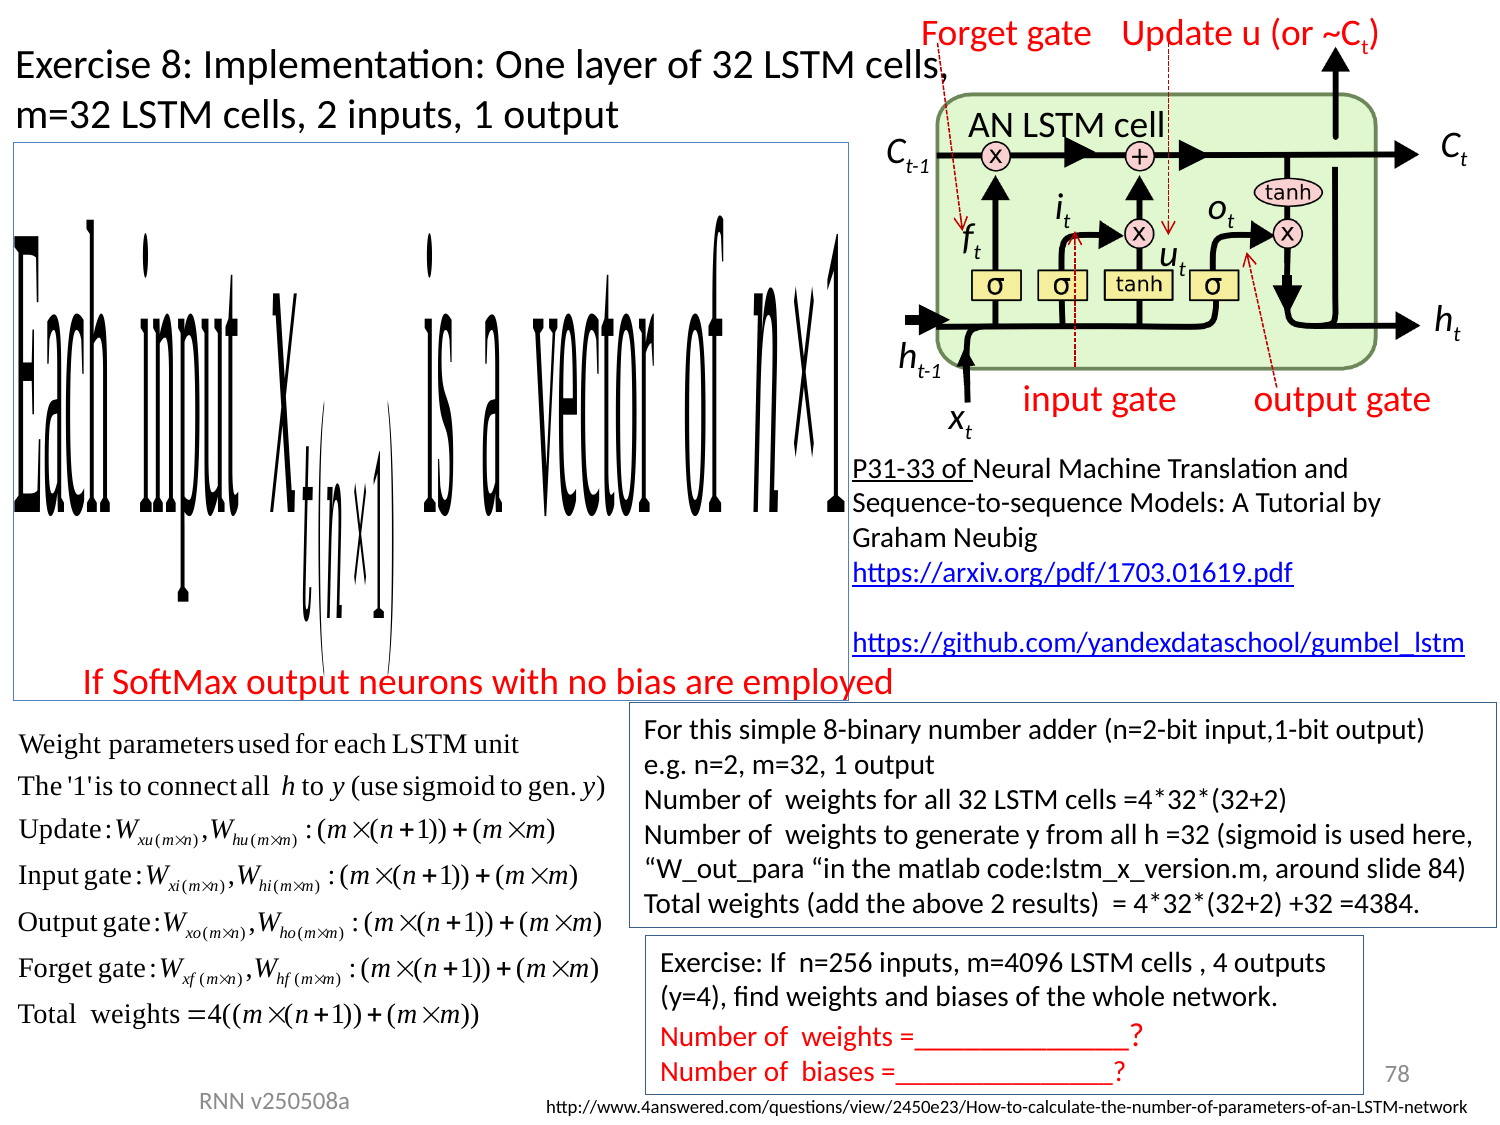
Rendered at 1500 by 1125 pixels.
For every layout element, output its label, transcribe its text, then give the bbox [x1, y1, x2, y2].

picture [872, 0, 1449, 447]
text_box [1246, 251, 1277, 388]
slide_number 78 [1364, 1042, 1425, 1087]
title Exercise 8: Implementation: One layer of 32 LSTM cells, m=32 LSTM cells, 2 inputs, 1 output [0, 0, 870, 181]
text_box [964, 347, 968, 386]
text_box http://www.4answered.com/questions/view/2450e23/How-to-calculate-the-number-of-parameters-of-an-LSTM-network [531, 1087, 1483, 1125]
footer RNN v250508a [37, 1069, 513, 1125]
text_box ht [1453, 286, 1476, 353]
text_box Ct [1453, 112, 1483, 179]
text_box Exercise: If n=256 inputs, m=4096 LSTM cells , 4 outputs (y=4), find weights and biases of the whole network. Number of weights =_____________? Number of biases =_______________? [645, 935, 1364, 1087]
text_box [937, 42, 963, 232]
text_box For this simple 8-binary number adder (n=2-bit input,1-bit output) e.g. n=2, m=32, 1 output Number of weights for all 32 LSTM cells =4*32*(32+2) Number of weights to generate y from all h =32 (sigmoid is used here, “W_out_para “in the matlab code:lstm_x_version.m, around slide 84) Total weights (add the above 2 results) = 4*32*(32+2) +32 =4384. [629, 702, 1497, 928]
text_box P31-33 of Neural Machine Translation and Sequence-to-sequence Models: A Tutorial by Graham Neubig https://arxiv.org/pdf/1703.01619.pdf https://github.com/yandexdataschool/gumbel_lstm [837, 441, 1491, 702]
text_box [13, 726, 612, 1036]
text_box If SoftMax output neurons with no bias are employed [67, 649, 910, 755]
